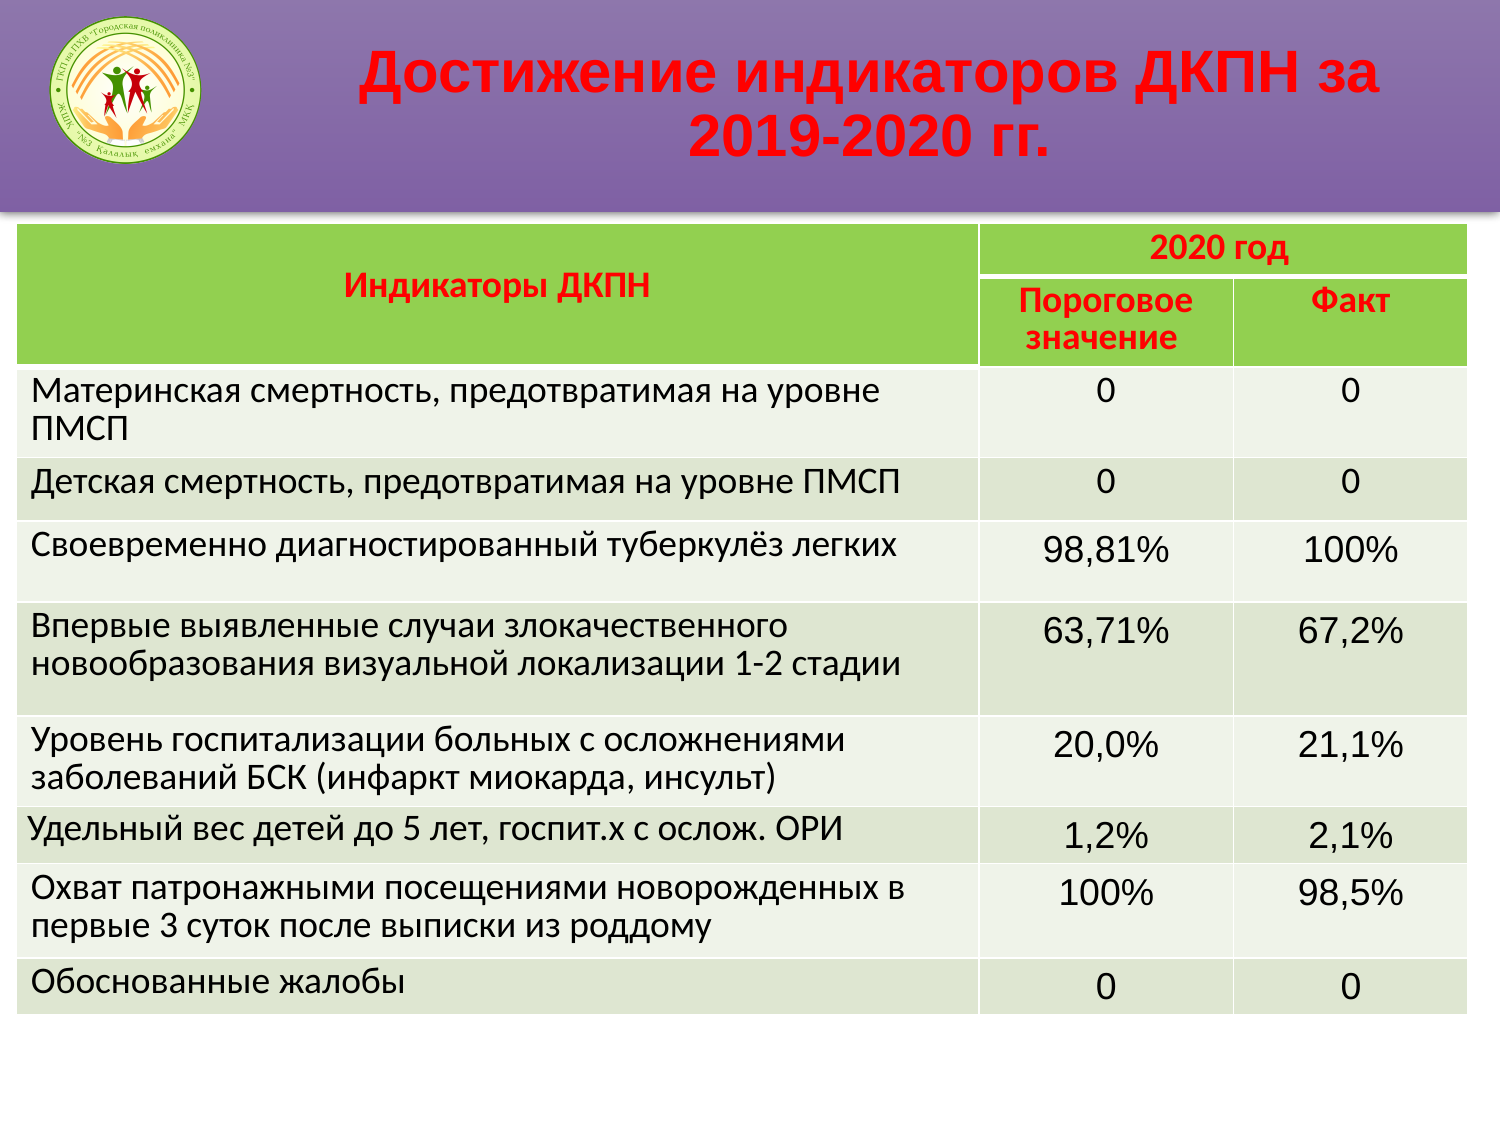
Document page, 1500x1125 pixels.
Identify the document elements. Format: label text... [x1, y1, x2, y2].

table_cell 100% [980, 864, 1233, 957]
table_cell 98,81% [980, 522, 1233, 601]
table_cell Обоснованные жалобы [17, 959, 978, 1014]
table_cell 21,1% [1234, 717, 1467, 806]
table_cell 20,0% [980, 717, 1233, 806]
table_cell 0 [1234, 959, 1467, 1014]
table_cell Пороговое значение [980, 279, 1233, 366]
table_cell Факт [1234, 279, 1467, 366]
table_cell 0 [980, 458, 1233, 520]
table_cell 63,71% [980, 603, 1233, 715]
table_cell Впервые выявленные случаи злокачественного новообразования визуальной локализации 1-2 стадии [17, 603, 978, 715]
table_cell 98,5% [1234, 864, 1467, 957]
table_cell 0 [1234, 368, 1467, 457]
table_cell Детская смертность, предотвратимая на уровне ПМСП [17, 458, 978, 520]
table_cell 67,2% [1234, 603, 1467, 715]
title Достижение индикаторов ДКПН за 2019-2020 гг. [284, 32, 1457, 178]
table_cell Материнская смертность, предотвратимая на уровне ПМСП [17, 370, 978, 457]
table_cell Своевременно диагностированный туберкулёз легких [17, 522, 978, 601]
table_cell 1,2% [980, 807, 1233, 863]
table_cell Удельный вес детей до 5 лет, госпит.х с ослож. ОРИ [17, 807, 978, 863]
table_cell 100% [1234, 522, 1467, 601]
table_cell 0 [980, 959, 1233, 1014]
picture [49, 16, 202, 165]
table_cell 0 [1234, 458, 1467, 520]
table_cell 0 [980, 368, 1233, 457]
table_cell 2,1% [1234, 807, 1467, 863]
table_header Индикаторы ДКПН [17, 224, 978, 364]
table_cell Уровень госпитализации больных с осложнениями заболеваний БСК (инфаркт миокарда, инсульт) [17, 717, 978, 806]
table_header 2020 год [980, 224, 1467, 274]
table_cell Охват патронажными посещениями новорожденных в первые 3 суток после выписки из роддому [17, 864, 978, 957]
